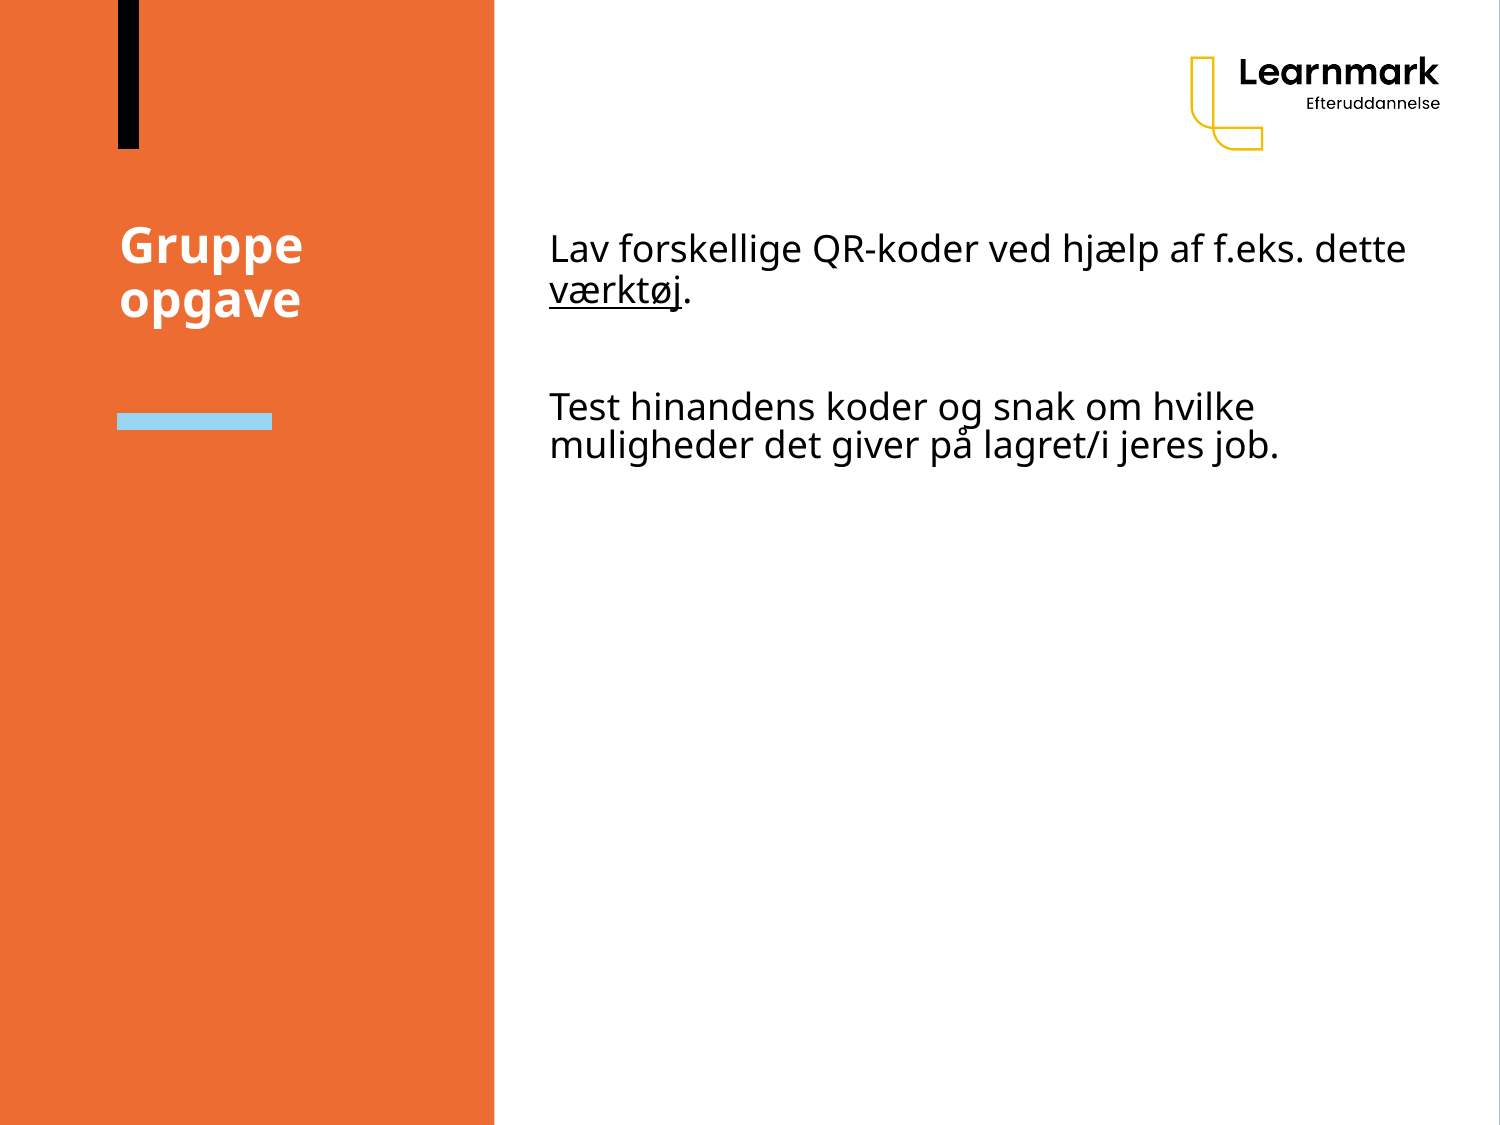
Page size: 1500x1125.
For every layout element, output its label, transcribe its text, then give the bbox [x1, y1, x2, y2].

picture [1168, 33, 1462, 174]
list Lav forskellige QR-koder ved hjælp af f.eks. dette værktøj. Test hinandens koder og snak om hvilke muligheder det giver på lagret/i jeres job. [534, 224, 1447, 1006]
title Gruppe opgave [104, 148, 457, 396]
